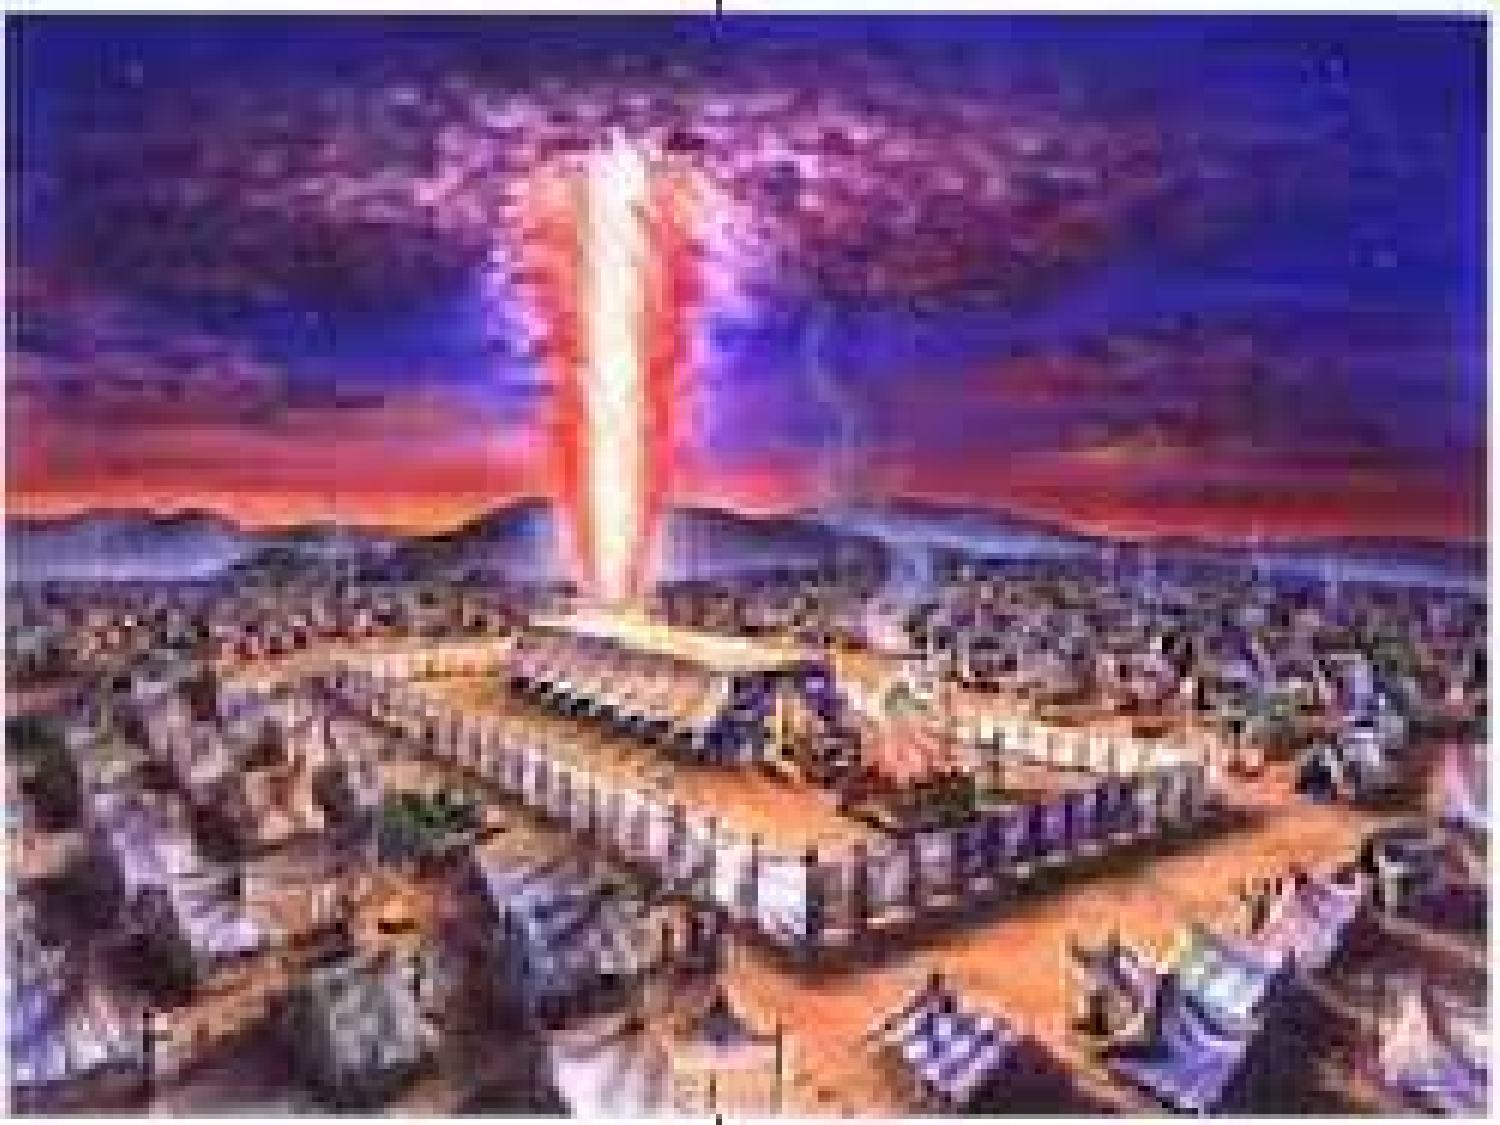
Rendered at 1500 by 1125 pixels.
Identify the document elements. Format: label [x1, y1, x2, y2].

list [0, 0, 1500, 1125]
